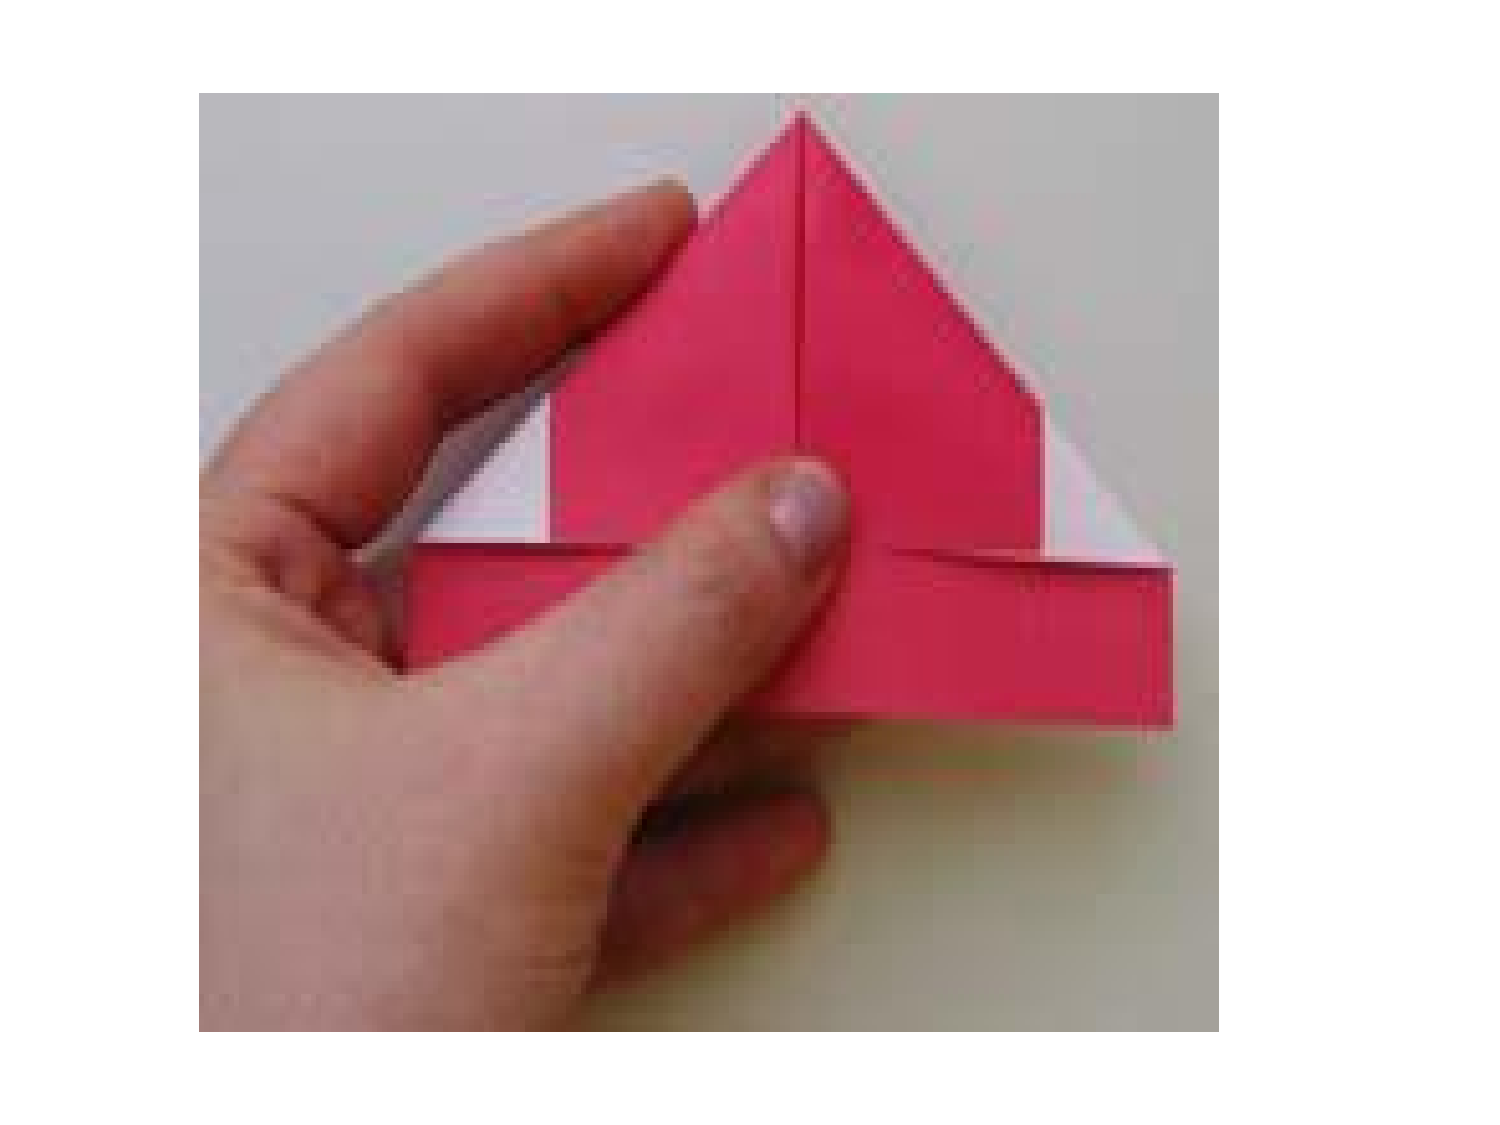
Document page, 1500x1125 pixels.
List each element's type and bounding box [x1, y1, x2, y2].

picture [198, 93, 1219, 1032]
